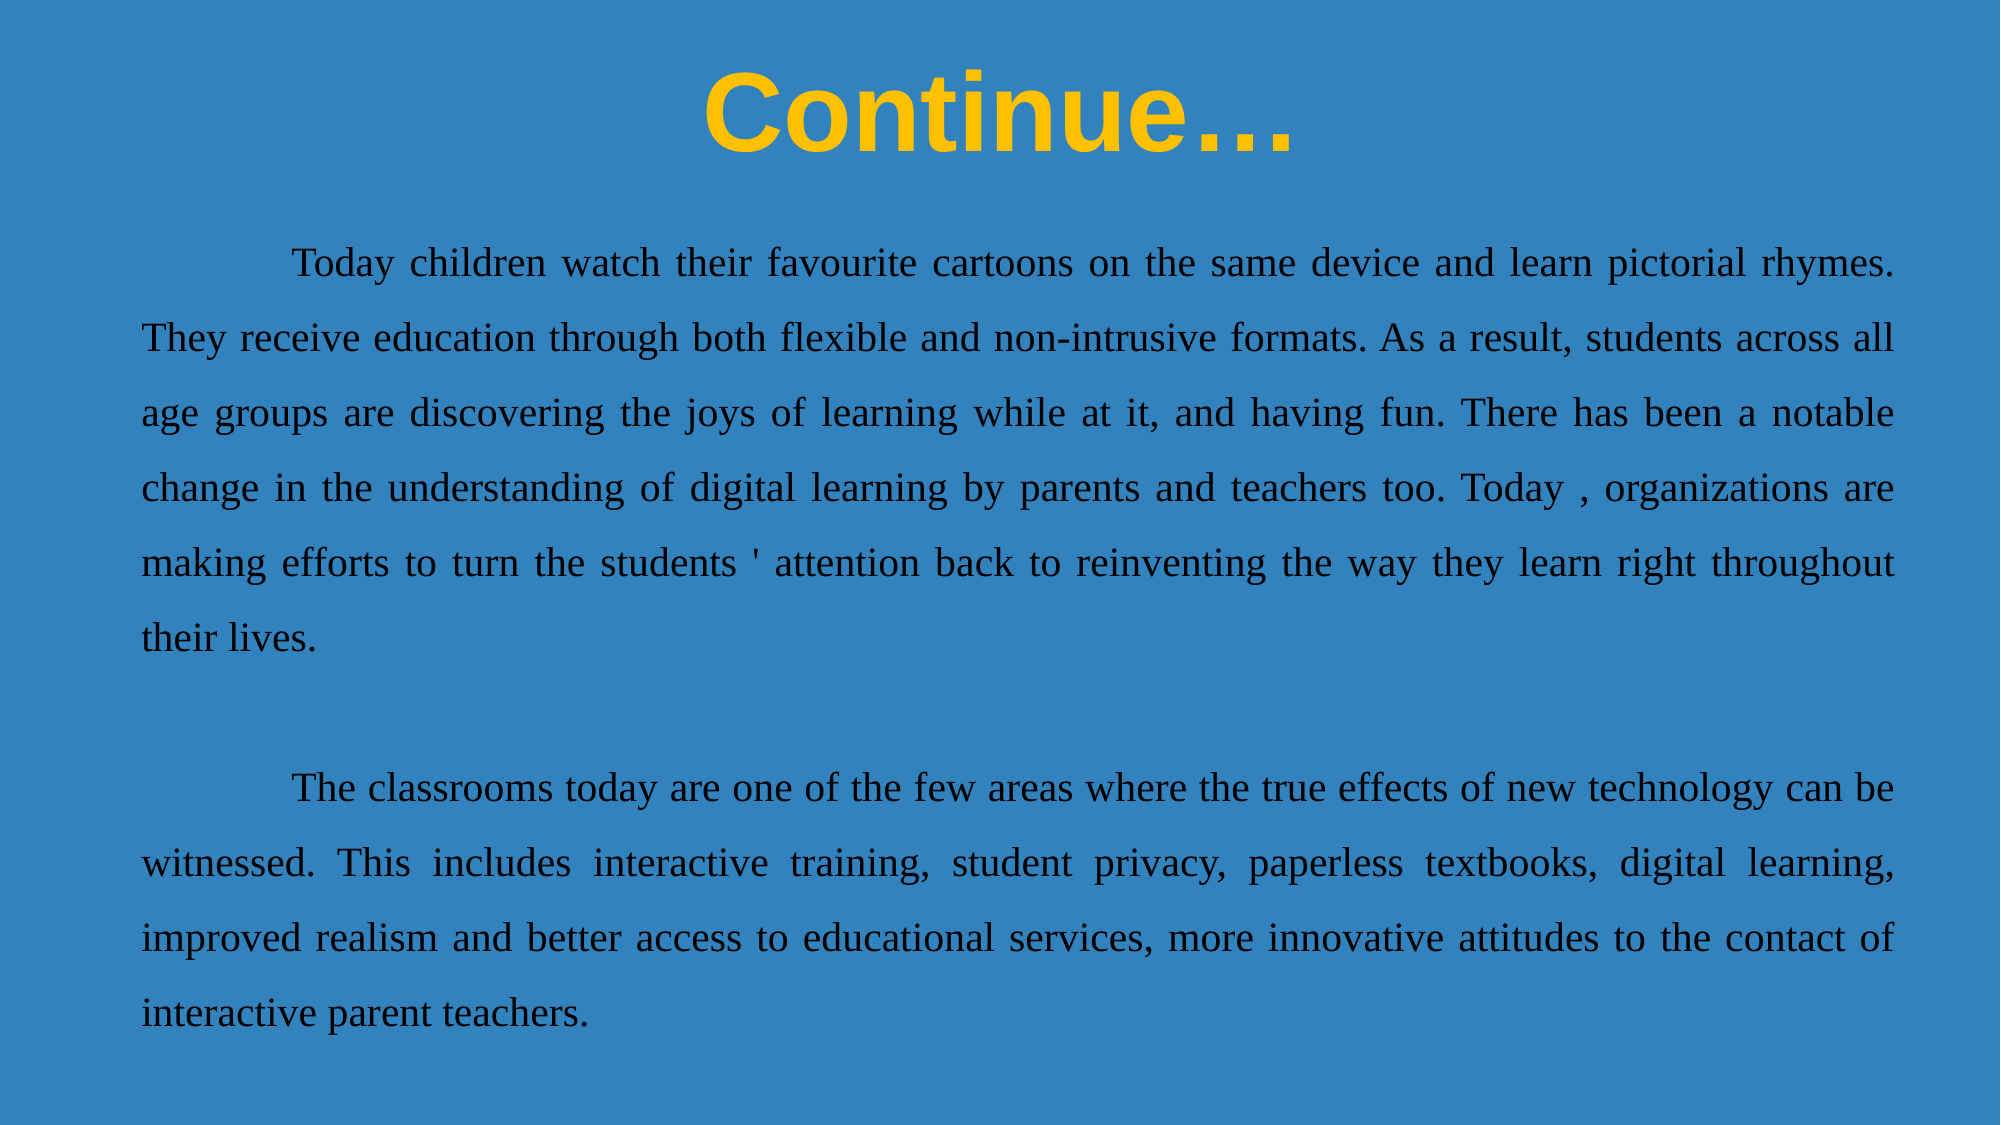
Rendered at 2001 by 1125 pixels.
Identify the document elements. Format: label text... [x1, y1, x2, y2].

list Continue… [53, 55, 1952, 175]
text_box Today children watch their favourite cartoons on the same device and learn pictorial rhymes. They receive education through both flexible and non-intrusive formats. As a result, students across all age groups are discovering the joys of learning while at it, and having fun. There has been a notable change in the understanding of digital learning by parents and teachers too. Today , organizations are making efforts to turn the students ' attention back to reinventing the way they learn right throughout their lives. The classrooms today are one of the few areas where the true effects of new technology can be witnessed. This includes interactive training, student privacy, paperless textbooks, digital learning, improved realism and better access to educational services, more innovative attitudes to the contact of interactive parent teachers. [126, 201, 1912, 1125]
